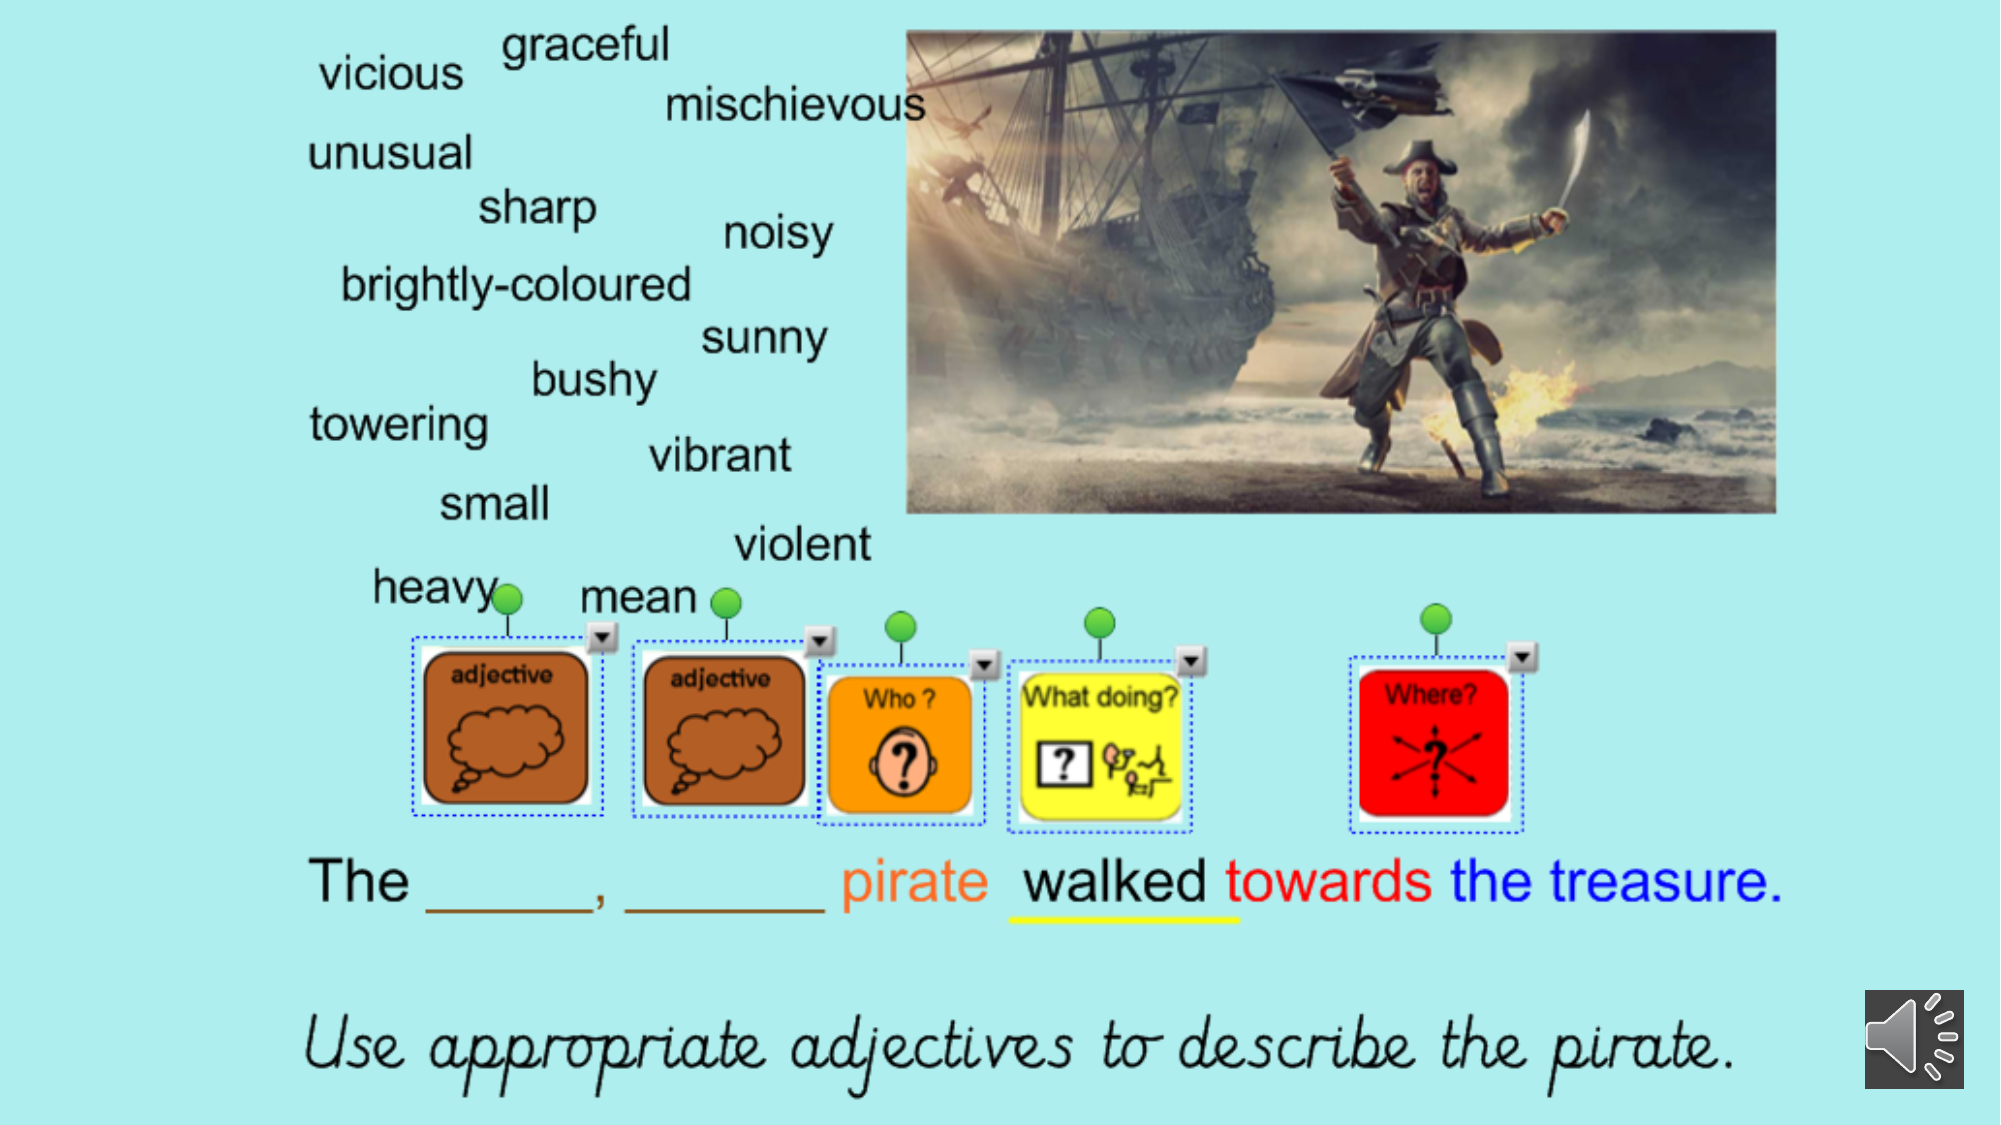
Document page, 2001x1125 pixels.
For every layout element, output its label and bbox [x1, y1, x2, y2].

picture [269, 0, 1823, 1125]
picture [1864, 989, 1965, 1090]
